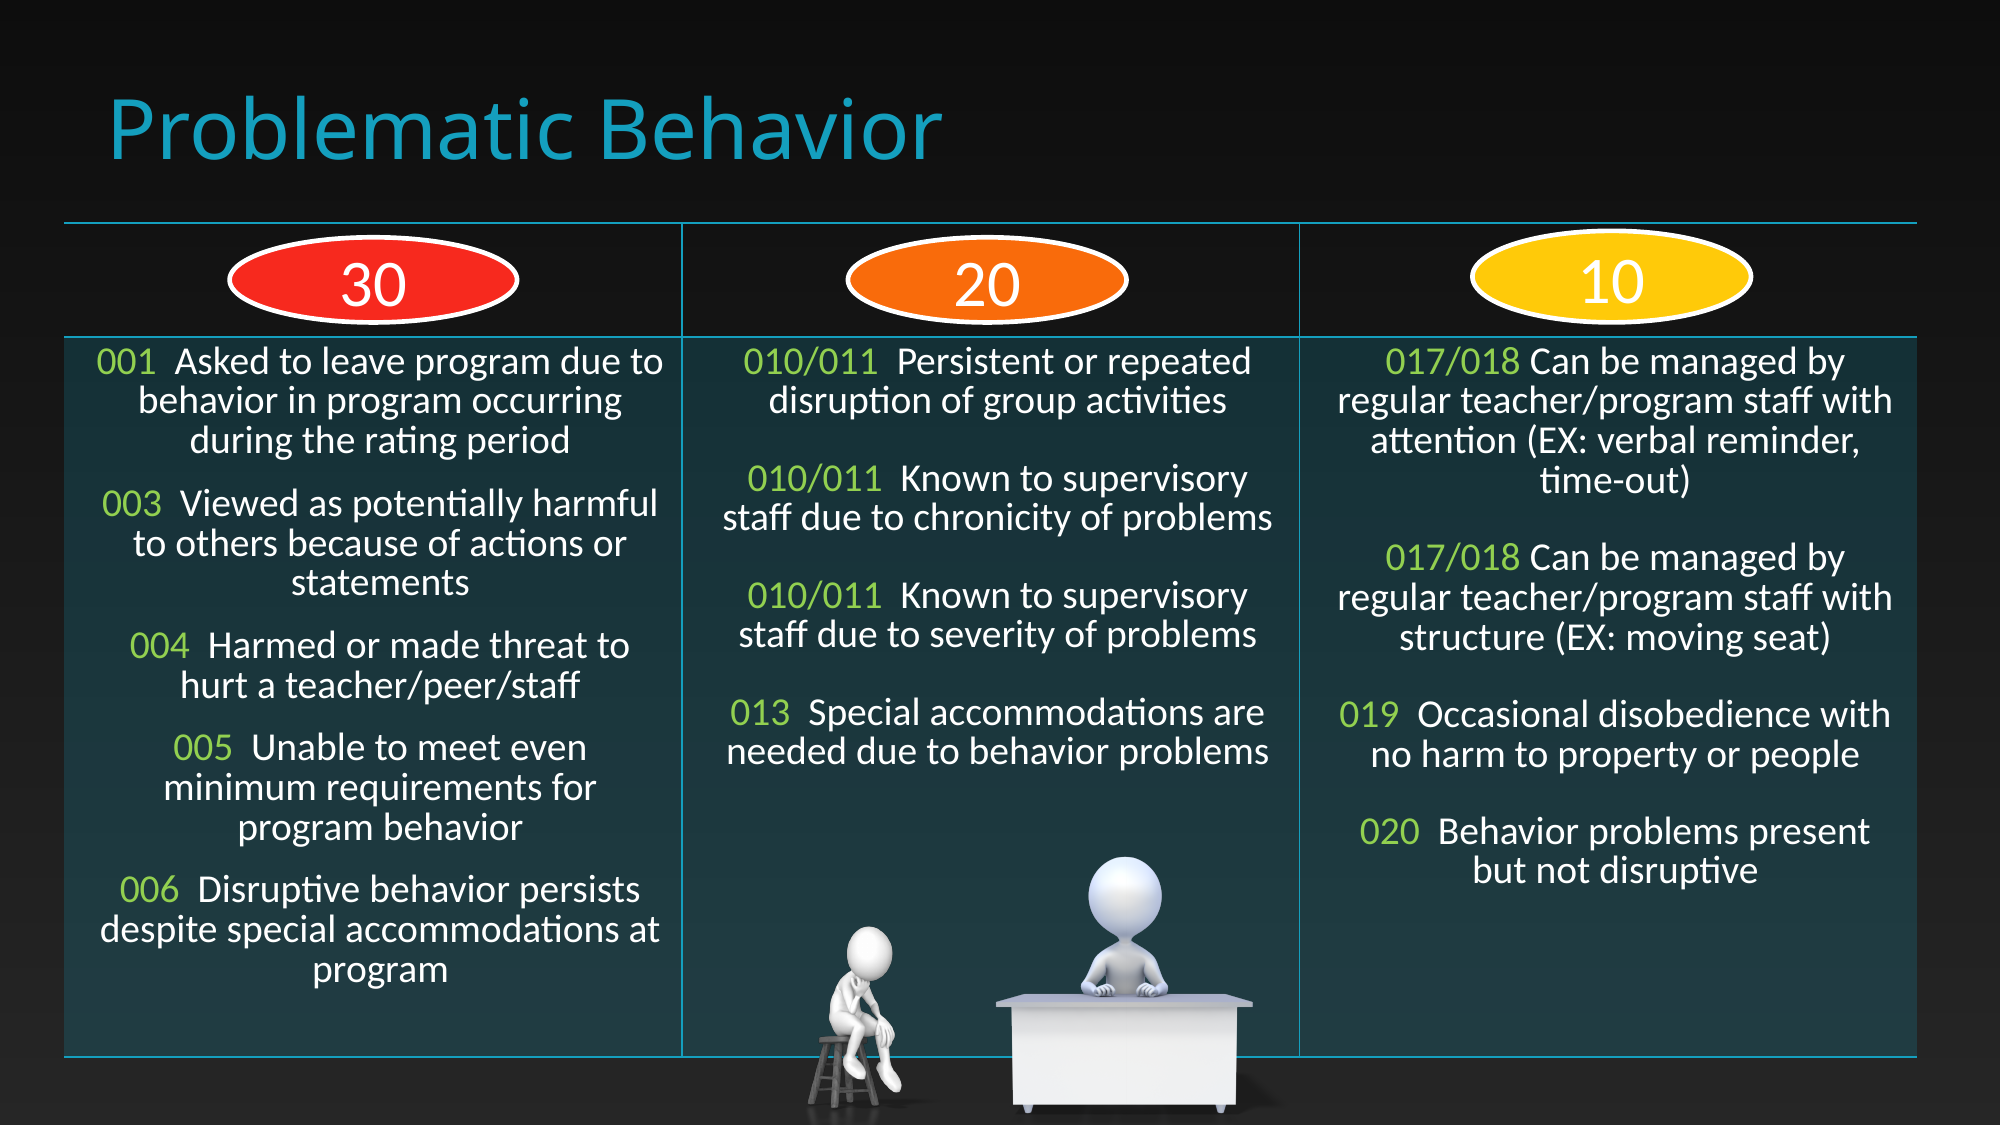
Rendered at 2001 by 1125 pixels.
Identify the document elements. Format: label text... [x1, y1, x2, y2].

picture [711, 846, 1327, 1125]
table_header [683, 224, 1299, 336]
table_cell 017/018 Can be managed by regular teacher/program staff with attention (EX: verbal reminder, time-out) 017/018 Can be managed by regular teacher/program staff with structure (EX: moving seat) 019 Occasional disobedience with no harm to property or people 020 Behavior problems present but not disruptive [1300, 338, 1917, 1056]
text_box 10 [1472, 230, 1752, 323]
title Problematic Behavior [86, 46, 1889, 186]
table_header [1300, 224, 1917, 336]
table_header [64, 224, 681, 336]
text_box 30 [227, 235, 520, 325]
table_cell 010/011 Persistent or repeated disruption of group activities 010/011 Known to supervisory staff due to chronicity of problems 010/011 Known to supervisory staff due to severity of problems 013 Special accommodations are needed due to behavior problems [683, 338, 1299, 1056]
table_cell 001 Asked to leave program due to behavior in program occurring during the rating period 003 Viewed as potentially harmful to others because of actions or statements 004 Harmed or made threat to hurt a teacher/peer/staff 005 Unable to meet even minimum requirements for program behavior 006 Disruptive behavior persists despite special accommodations at program [64, 338, 681, 1056]
text_box 20 [845, 235, 1129, 325]
